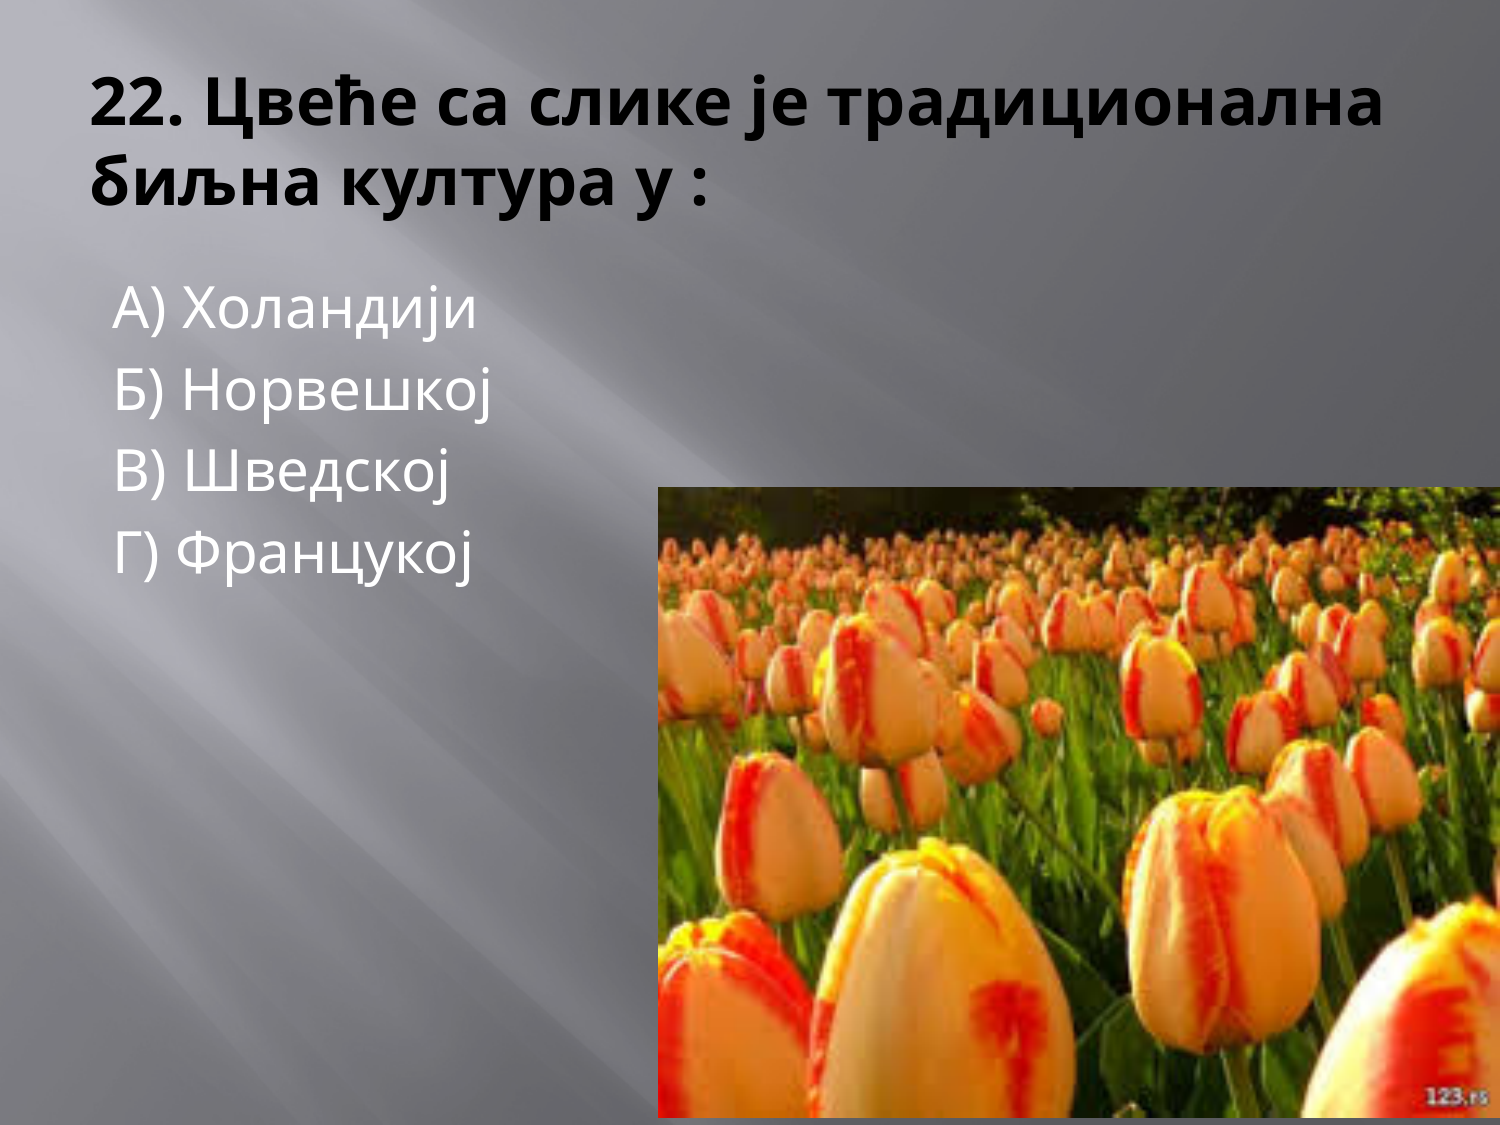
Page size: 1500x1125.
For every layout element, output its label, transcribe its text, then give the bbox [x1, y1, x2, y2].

title 22. Цвеће са слике је традиционална биљна култура у : [75, 45, 1425, 233]
picture [657, 487, 1500, 1119]
list А) Холандији Б) Норвешкој В) Шведској Г) Францукој [75, 262, 1425, 1035]
